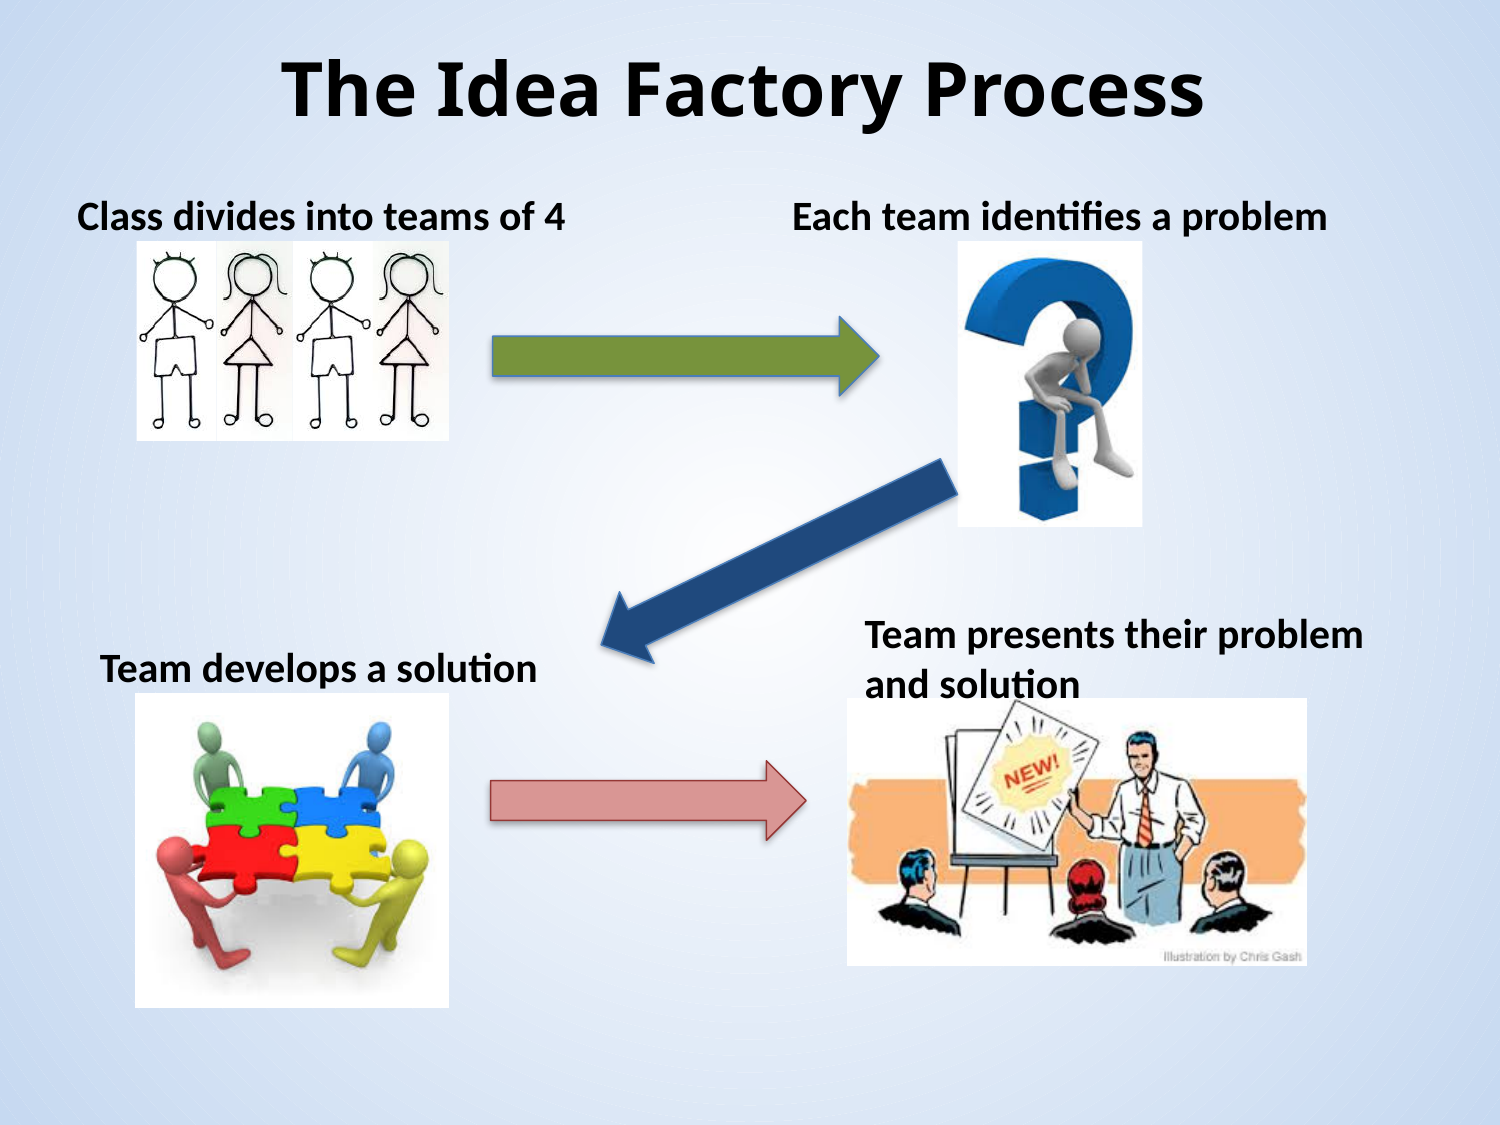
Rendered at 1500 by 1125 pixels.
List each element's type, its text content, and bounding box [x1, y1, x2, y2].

text_box The Idea Factory Process [265, 34, 1221, 140]
text_box Team develops a solution [85, 633, 554, 698]
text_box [136, 241, 449, 441]
text_box [489, 760, 807, 842]
picture [847, 698, 1307, 966]
picture [134, 693, 449, 1008]
text_box Class divides into teams of 4 [62, 181, 581, 246]
text_box Each team identifies a problem [777, 181, 1344, 246]
text_box Team presents their problem and solution [849, 599, 1380, 715]
picture [957, 241, 1143, 528]
text_box [600, 458, 952, 665]
text_box [491, 315, 880, 397]
